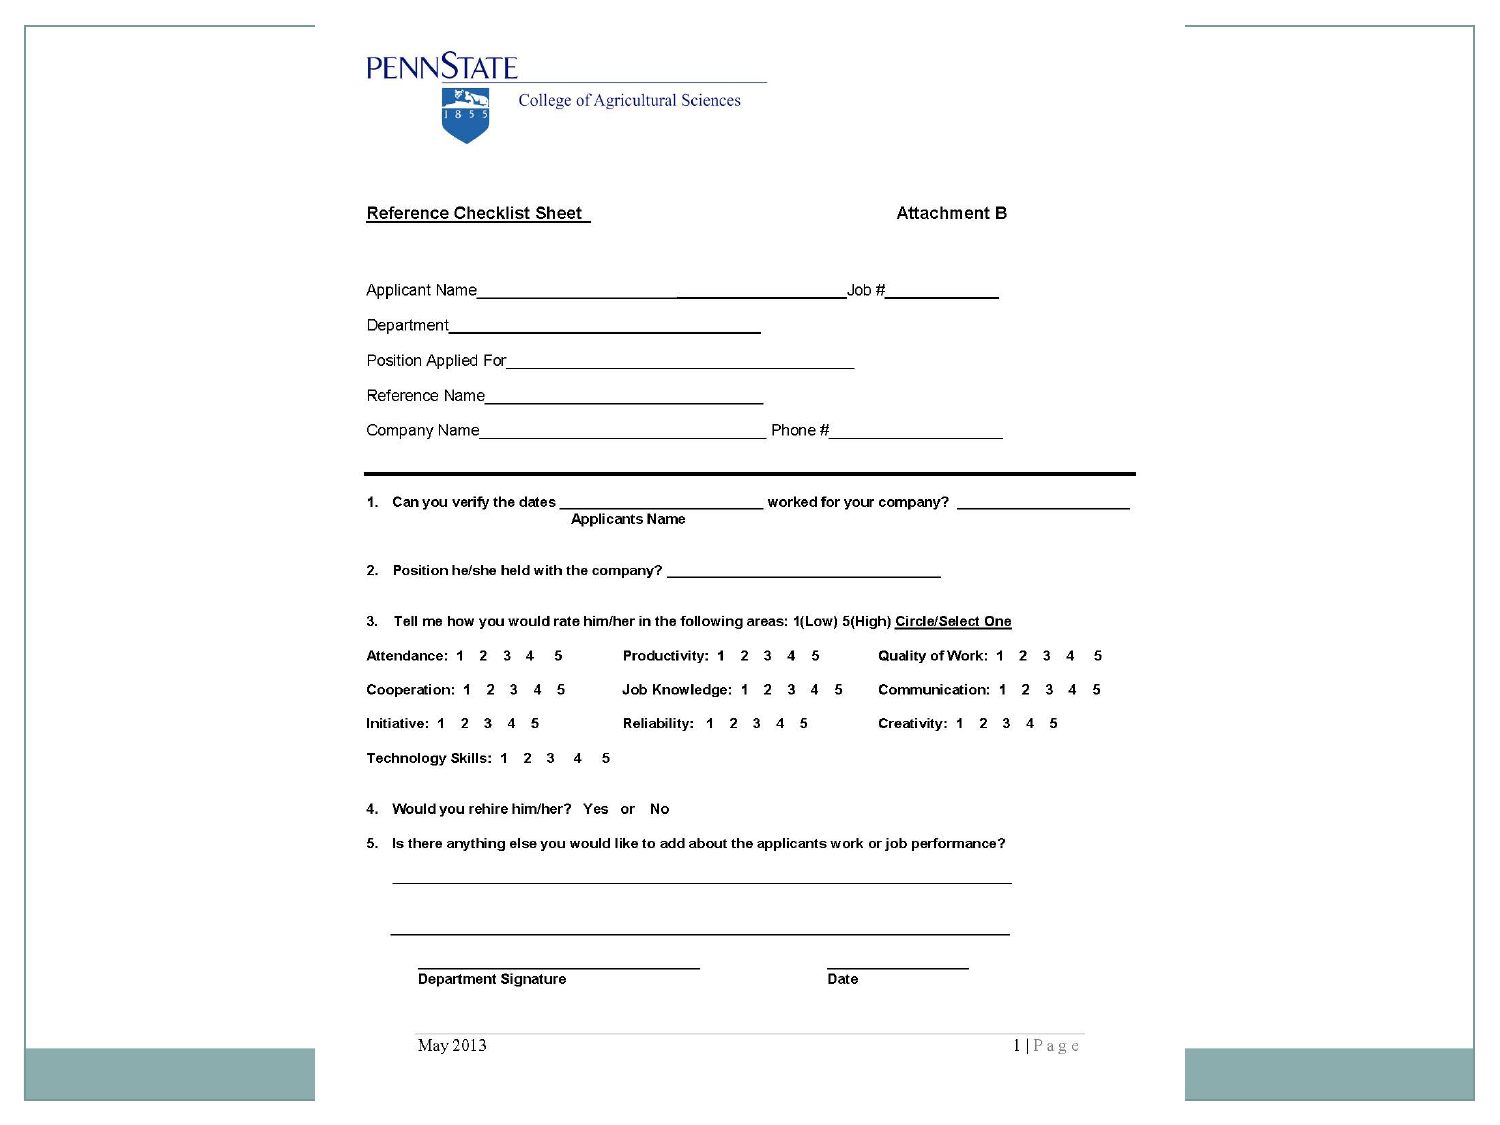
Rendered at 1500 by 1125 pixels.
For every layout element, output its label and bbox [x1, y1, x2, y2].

picture [315, 0, 1185, 1125]
